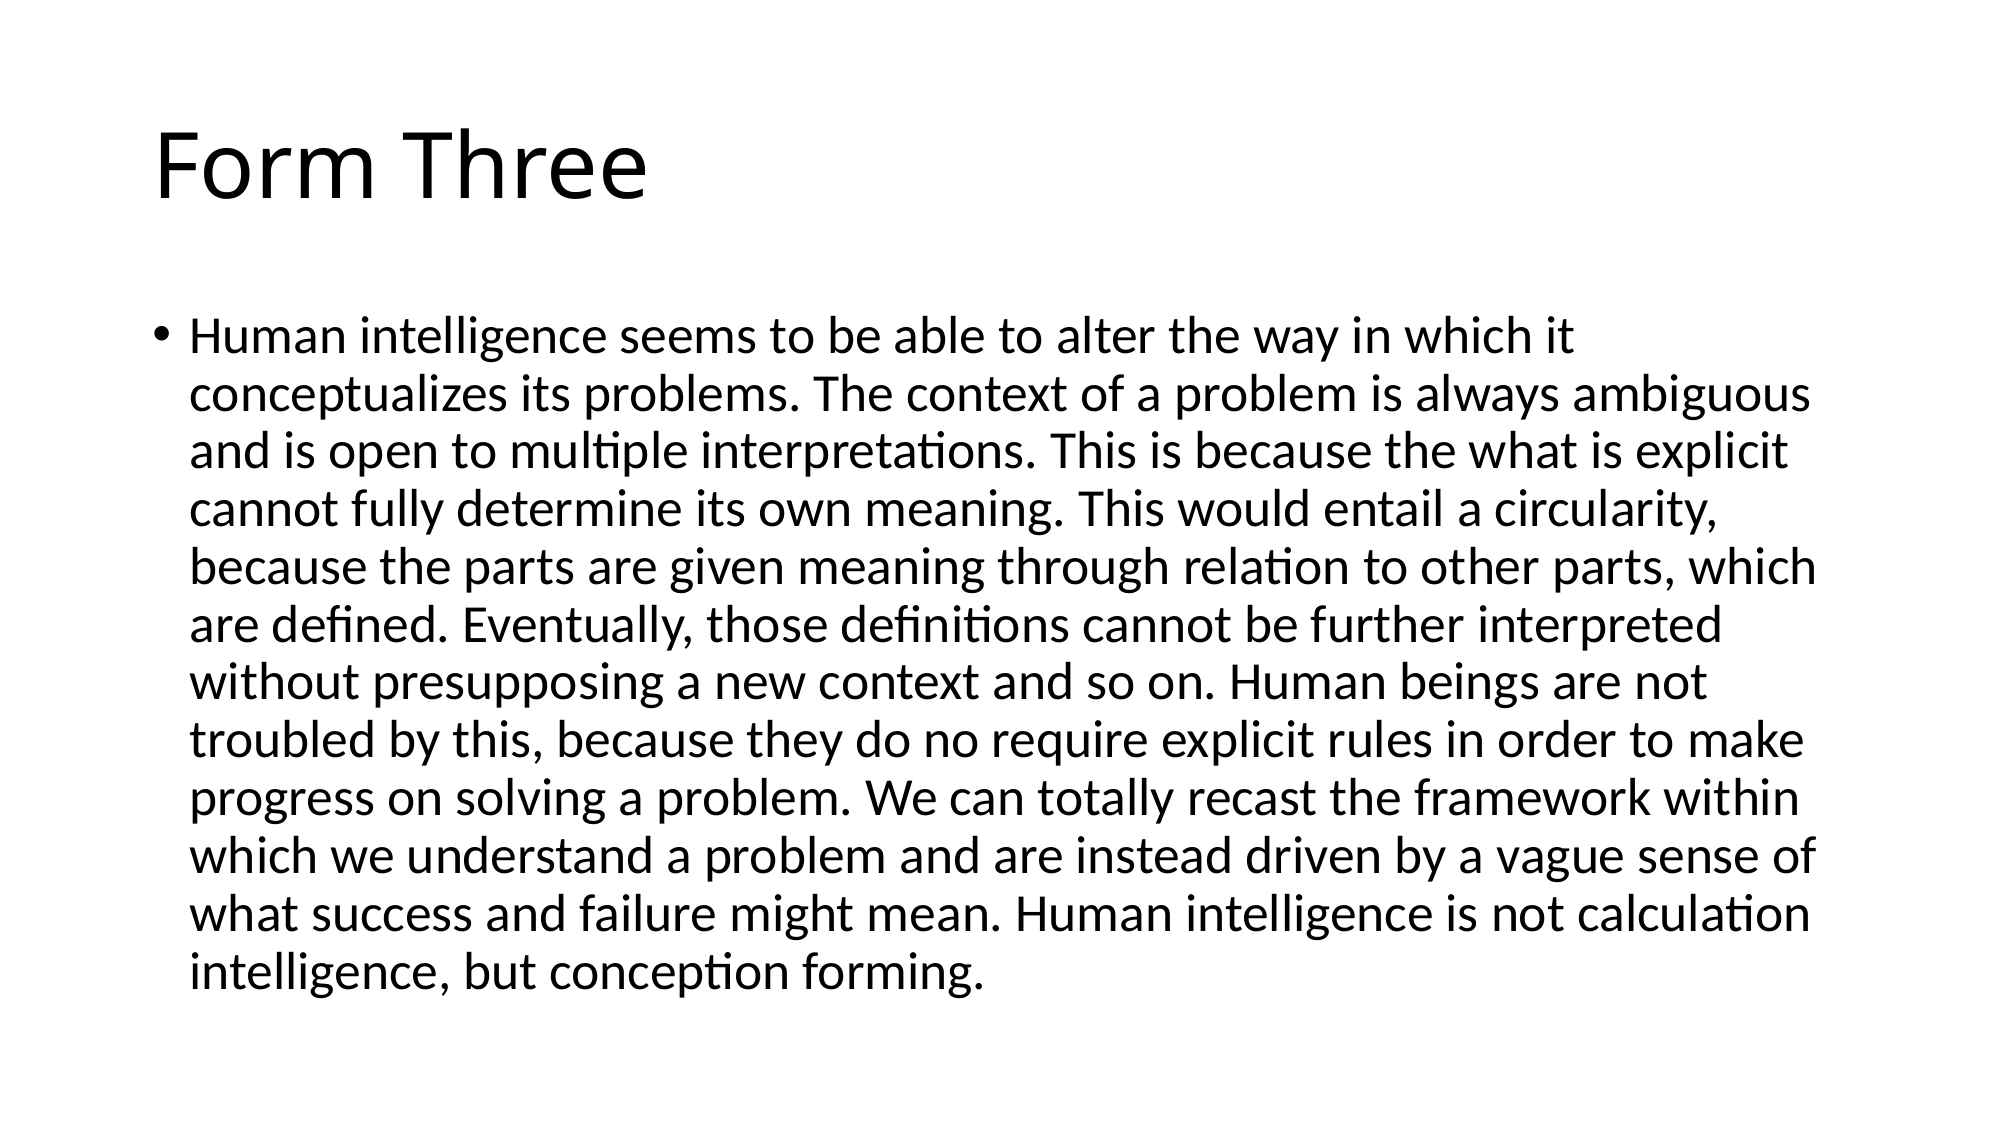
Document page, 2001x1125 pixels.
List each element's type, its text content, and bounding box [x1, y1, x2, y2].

list Human intelligence seems to be able to alter the way in which it conceptualizes its problems. The context of a problem is always ambiguous and is open to multiple interpretations. This is because the what is explicit cannot fully determine its own meaning. This would entail a circularity, because the parts are given meaning through relation to other parts, which are defined. Eventually, those definitions cannot be further interpreted without presupposing a new context and so on. Human beings are not troubled by this, because they do no require explicit rules in order to make progress on solving a problem. We can totally recast the framework within which we understand a problem and are instead driven by a vague sense of what success and failure might mean. Human intelligence is not calculation intelligence, but conception forming. [137, 299, 1863, 1014]
title Form Three [137, 59, 1863, 278]
